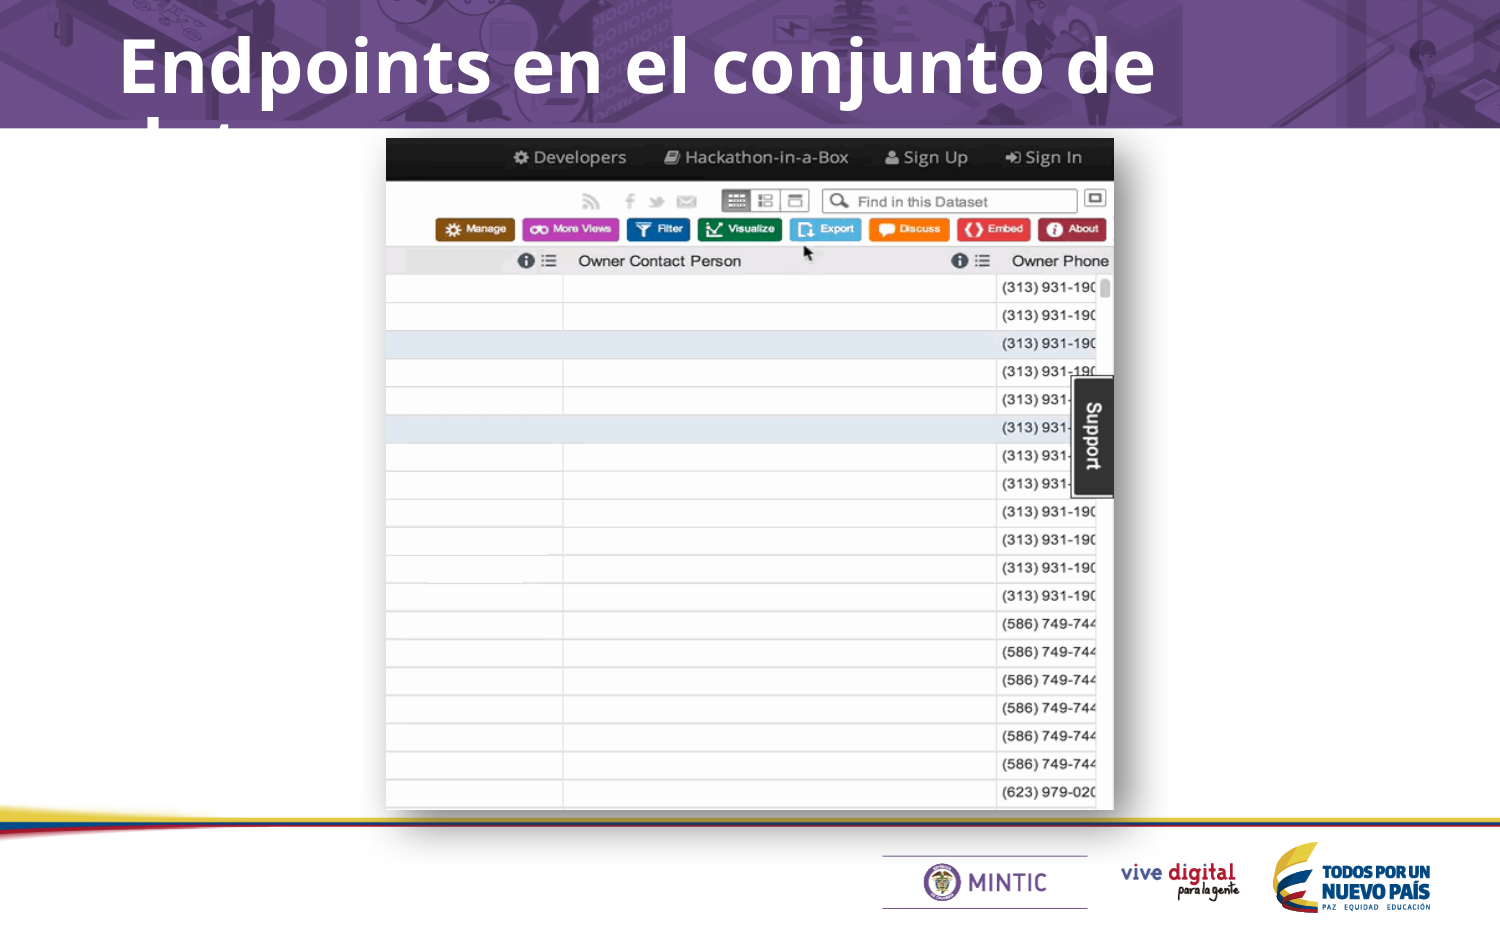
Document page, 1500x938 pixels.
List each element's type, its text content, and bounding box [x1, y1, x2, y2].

title Endpoints en el conjunto de datos [103, 21, 1397, 119]
picture [0, 0, 1500, 938]
